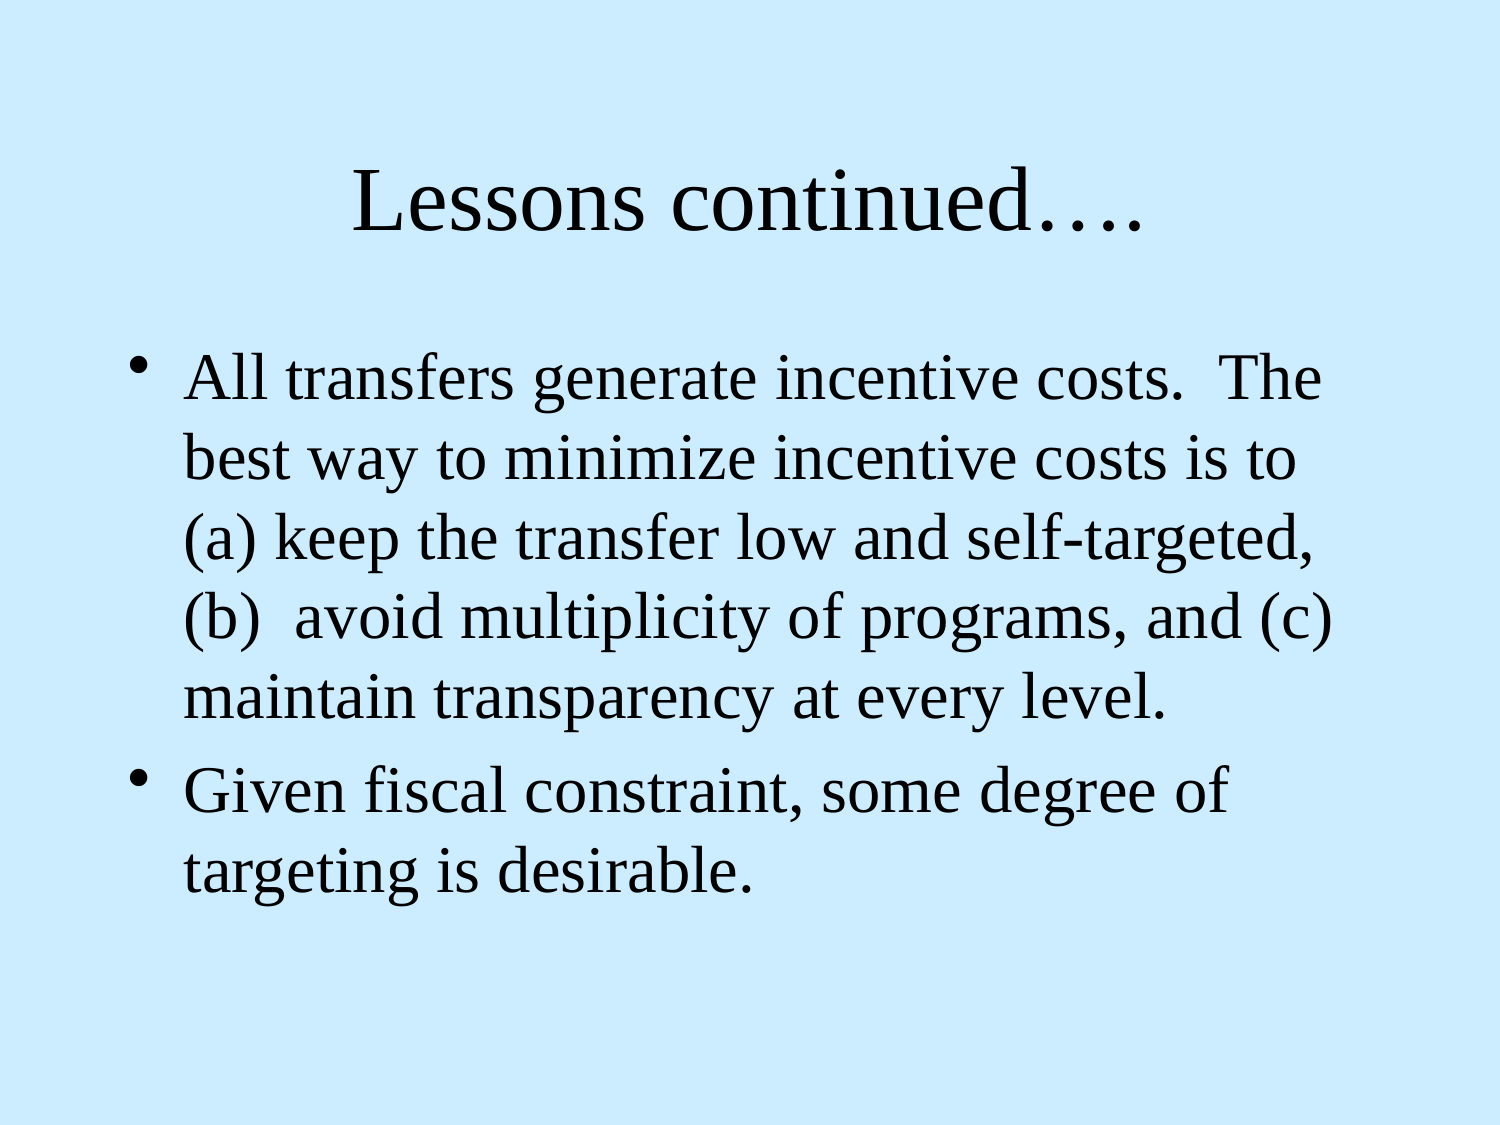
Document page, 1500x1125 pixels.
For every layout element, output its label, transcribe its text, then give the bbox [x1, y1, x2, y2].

list All transfers generate incentive costs. The best way to minimize incentive costs is to (a) keep the transfer low and self-targeted,(b) avoid multiplicity of programs, and (c) maintain transparency at every level. Given fiscal constraint, some degree of targeting is desirable. [112, 324, 1388, 1001]
title Lessons continued…. [112, 99, 1388, 288]
